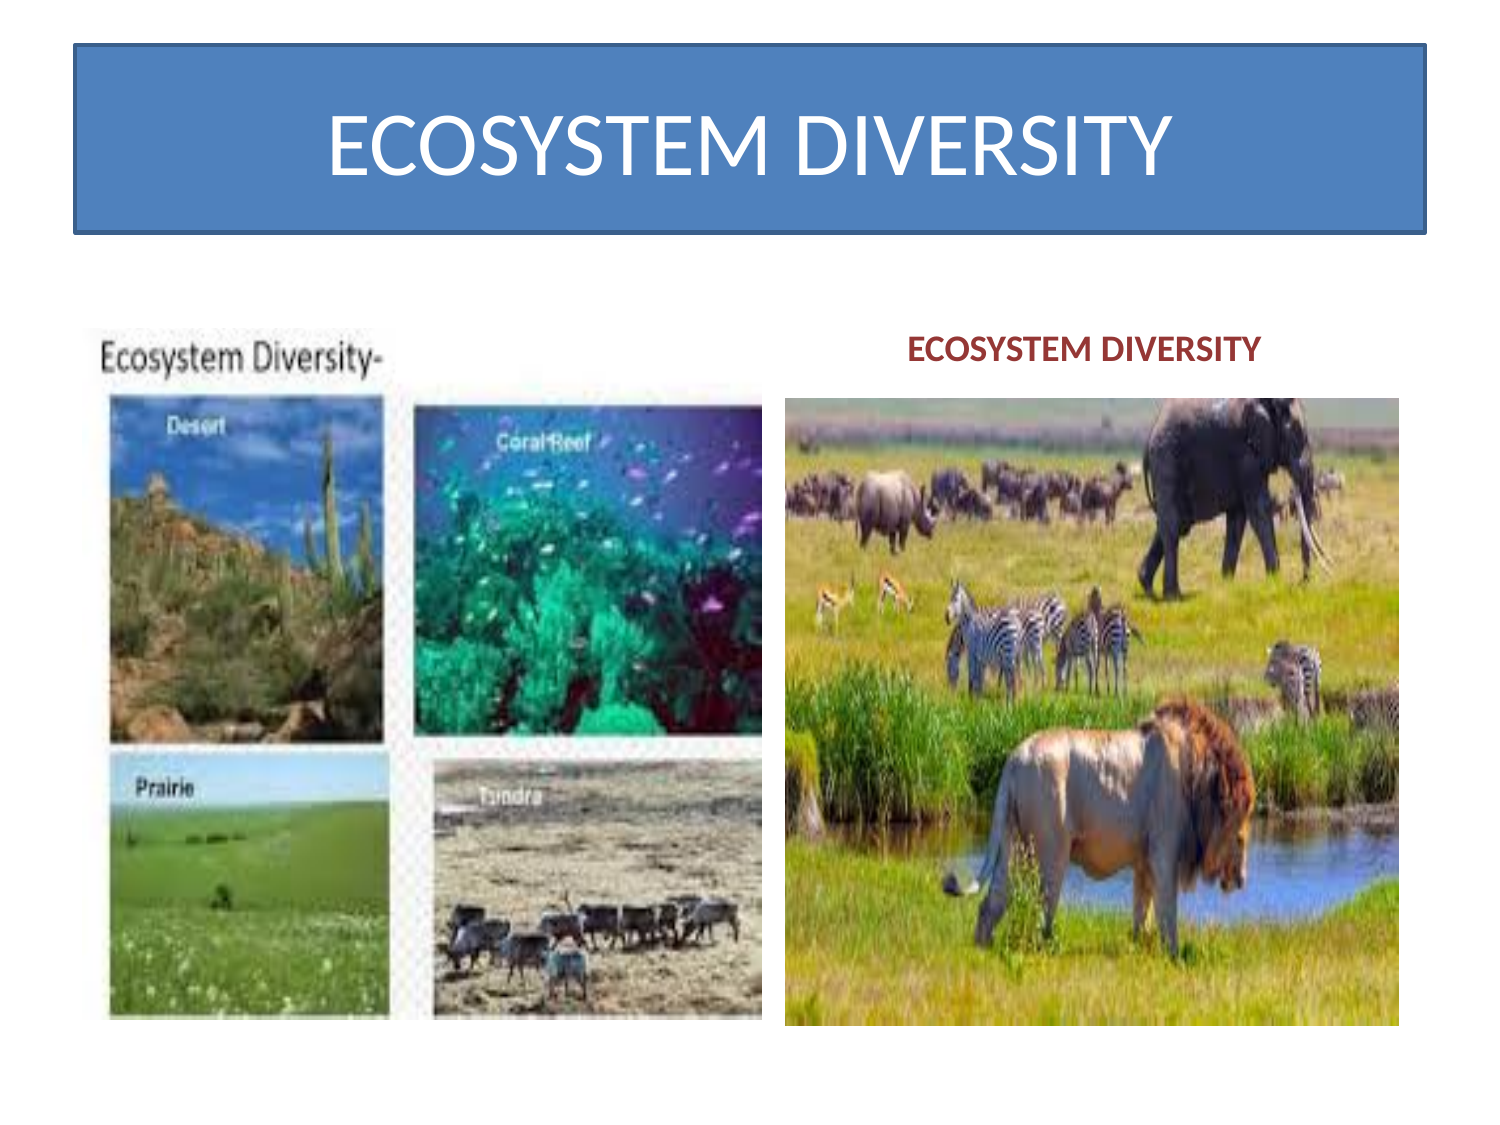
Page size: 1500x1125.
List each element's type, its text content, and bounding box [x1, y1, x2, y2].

title ECOSYSTEM DIVERSITY [73, 43, 1427, 235]
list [81, 327, 762, 1020]
picture [785, 398, 1399, 1026]
text_box ECOSYSTEM DIVERSITY [892, 316, 1277, 377]
